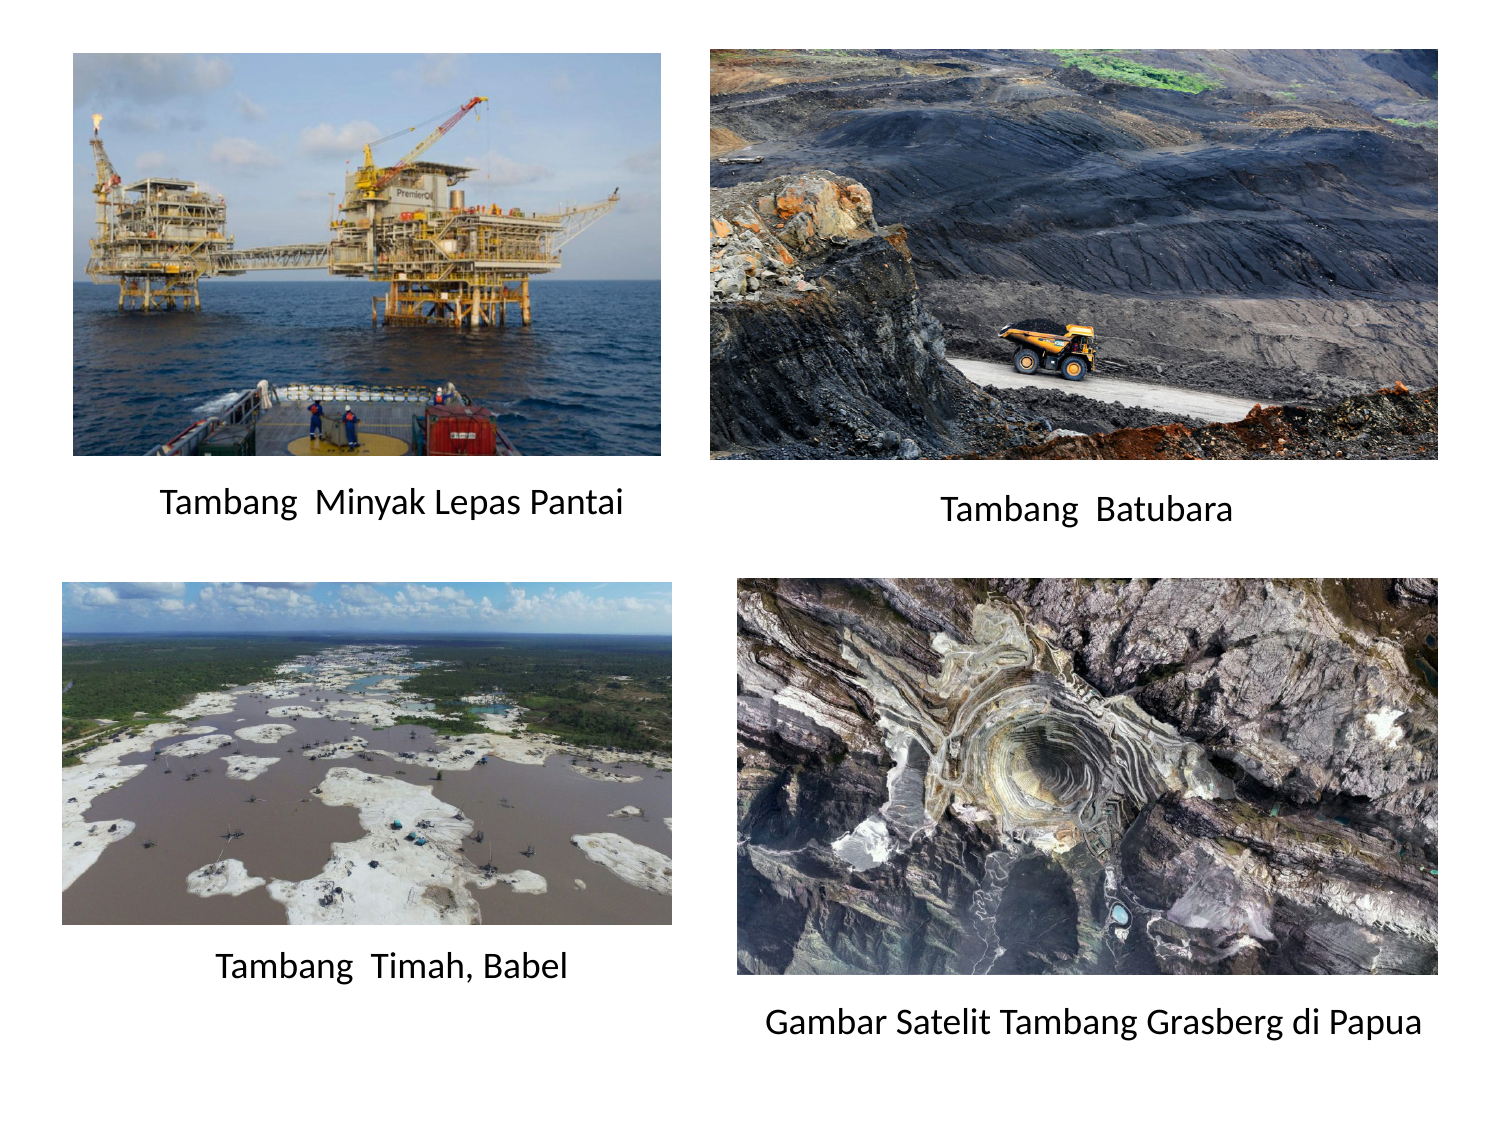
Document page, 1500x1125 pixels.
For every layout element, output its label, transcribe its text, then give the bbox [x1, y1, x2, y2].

picture [737, 578, 1438, 976]
text_box Tambang Timah, Babel [200, 934, 584, 994]
text_box Tambang Batubara [925, 476, 1250, 537]
text_box Tambang Minyak Lepas Pantai [144, 469, 640, 530]
text_box Gambar Satelit Tambang Grasberg di Papua [750, 989, 1439, 1050]
picture [710, 49, 1438, 460]
picture [62, 581, 673, 926]
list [73, 52, 662, 456]
